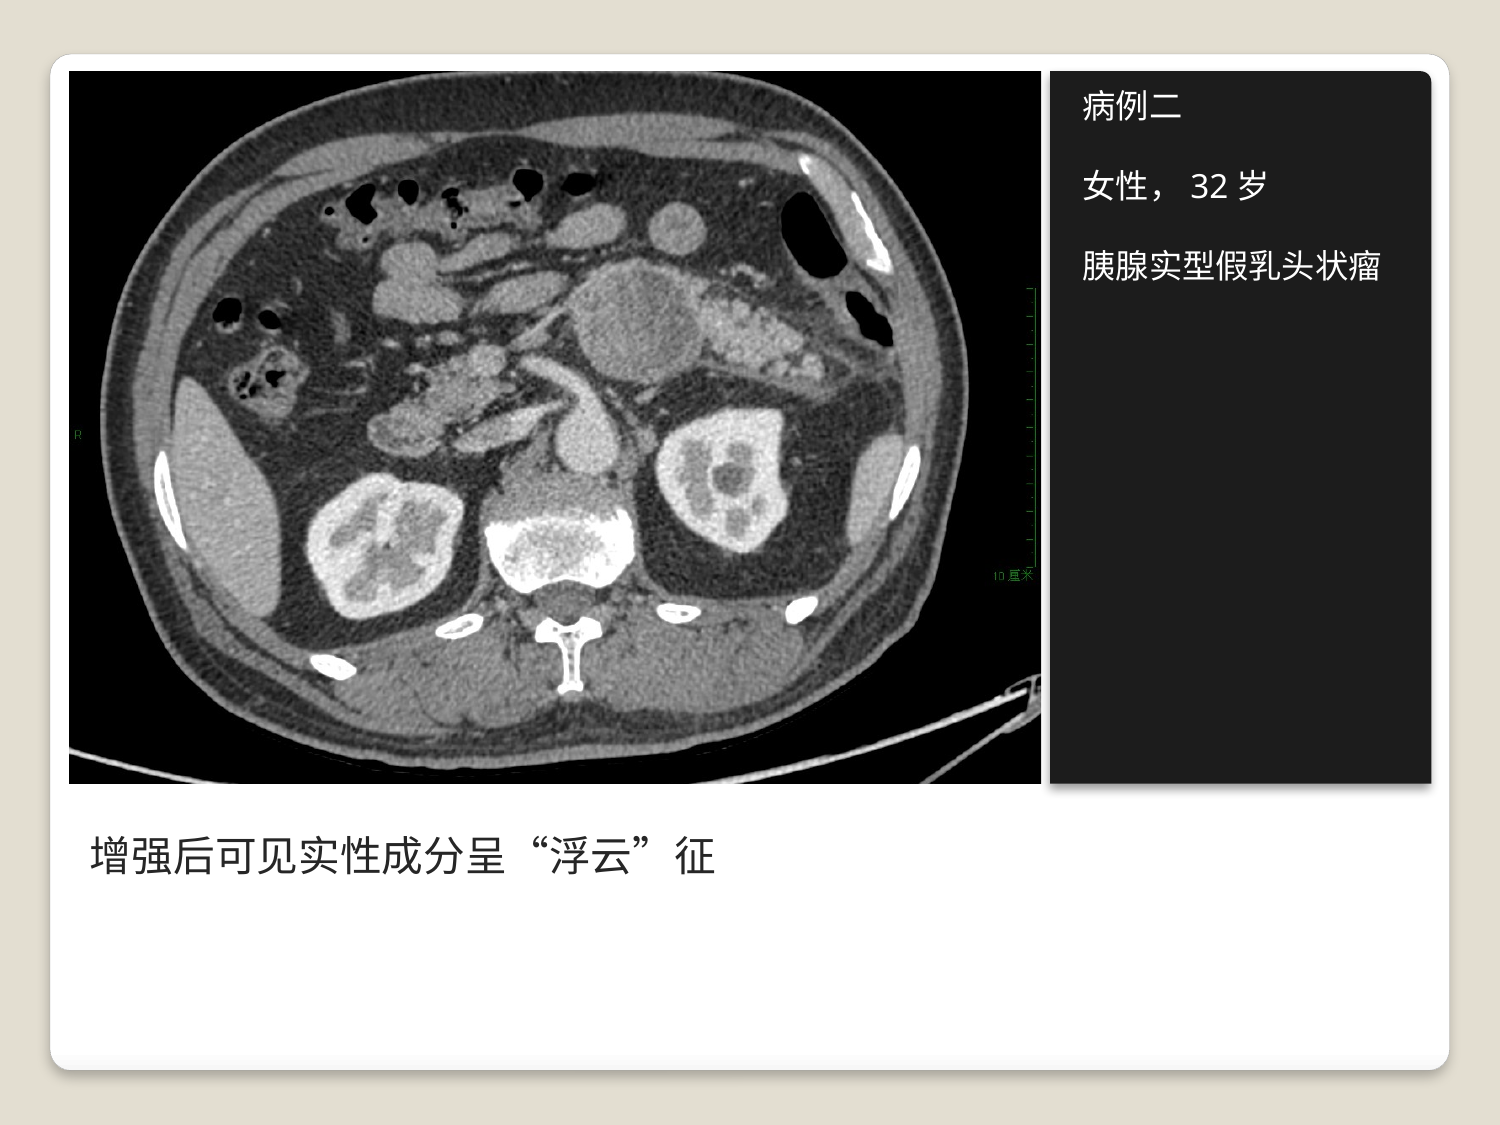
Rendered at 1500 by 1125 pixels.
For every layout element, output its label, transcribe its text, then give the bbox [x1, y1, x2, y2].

title 增强后可见实性成分呈“浮云”征 [75, 822, 1425, 995]
picture [68, 71, 1042, 785]
list 病例二 女性，32岁 胰腺实型假乳头状瘤 [1060, 70, 1428, 779]
